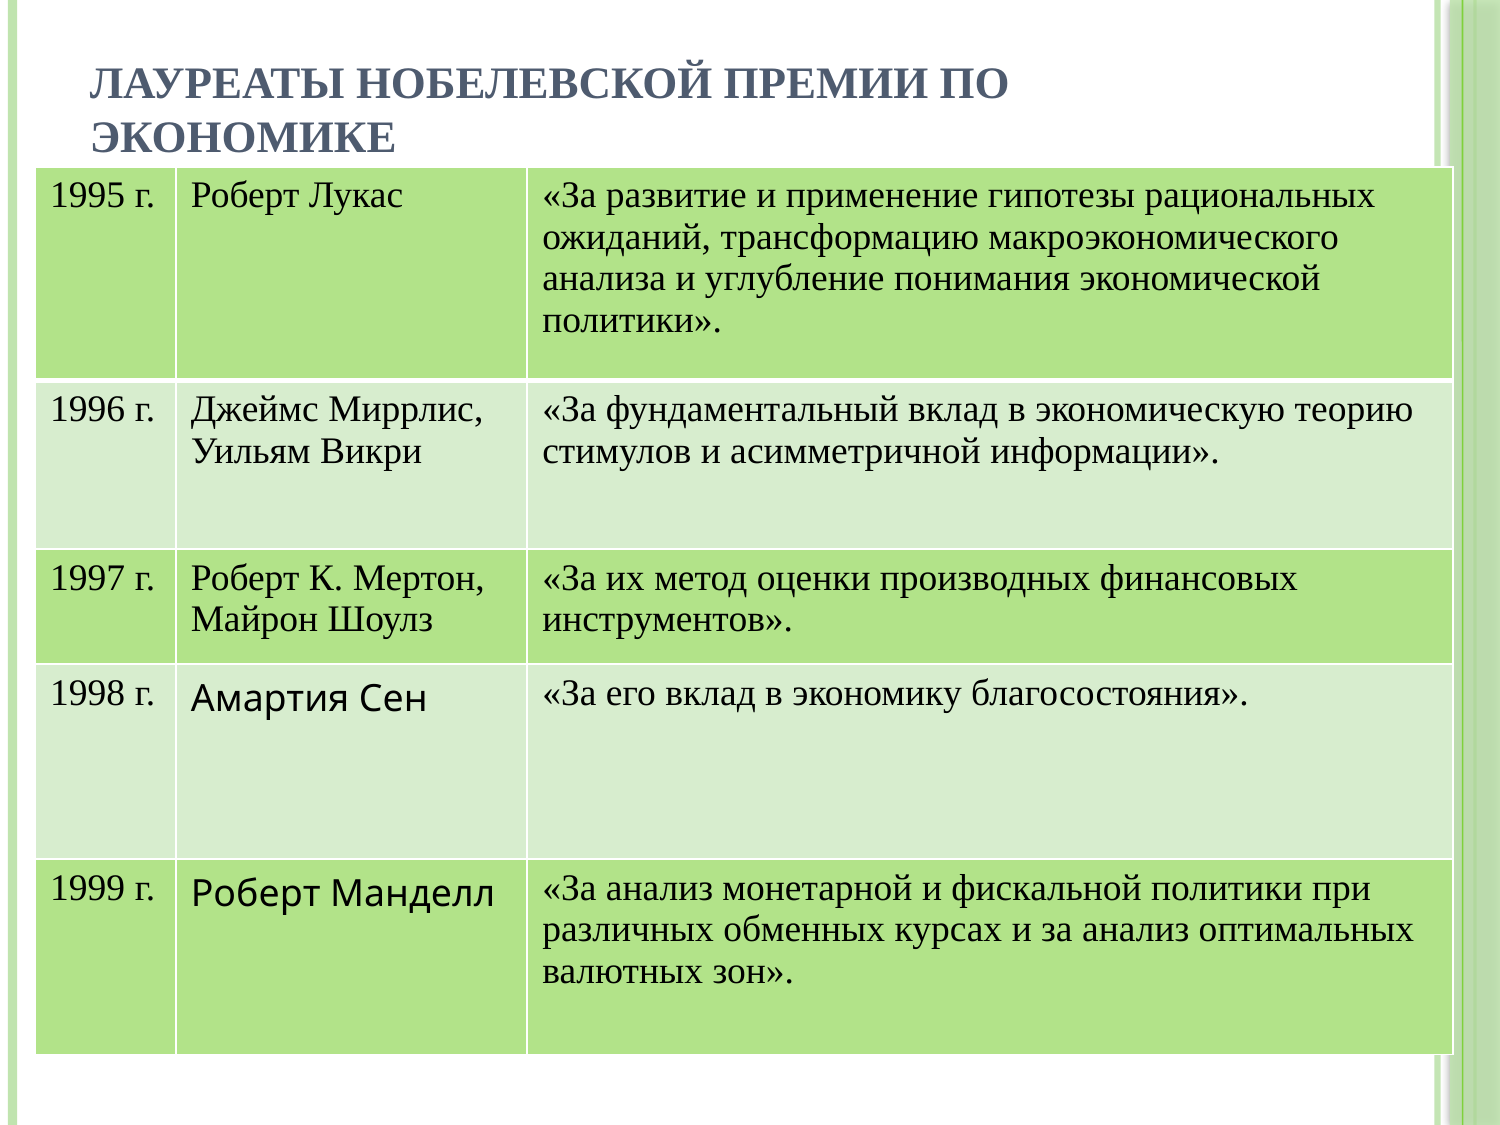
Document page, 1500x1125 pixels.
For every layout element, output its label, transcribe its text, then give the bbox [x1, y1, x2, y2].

table_cell Роберт К. Мертон, Майрон Шоулз [177, 550, 526, 663]
table_cell Джеймс Миррлис, Уильям Викри [177, 383, 526, 548]
table_cell 1996 г. [36, 383, 175, 548]
table_cell 1998 г. [36, 665, 175, 858]
table_cell «За их метод оценки производных финансовых инструментов». [528, 550, 1452, 663]
table_header Роберт Лукас [177, 168, 526, 378]
table_cell 1997 г. [36, 550, 175, 663]
table_cell «За анализ монетарной и фискальной политики при различных обменных курсах и за анализ оптимальных валютных зон». [528, 860, 1452, 1054]
title Лауреаты Нобелевской премии по экономике [75, 45, 1300, 166]
table_header 1995 г. [36, 168, 175, 378]
table_cell Роберт Манделл [177, 860, 526, 1054]
table_cell «За фундаментальный вклад в экономическую теорию стимулов и асимметричной информации». [528, 383, 1452, 548]
table_cell 1999 г. [36, 860, 175, 1054]
table_cell Амартия Сен [177, 665, 526, 858]
table_header «За развитие и применение гипотезы рациональных ожиданий, трансформацию макроэкономического анализа и углубление понимания экономической политики». [528, 168, 1452, 378]
table_cell «За его вклад в экономику благосостояния». [528, 665, 1452, 858]
